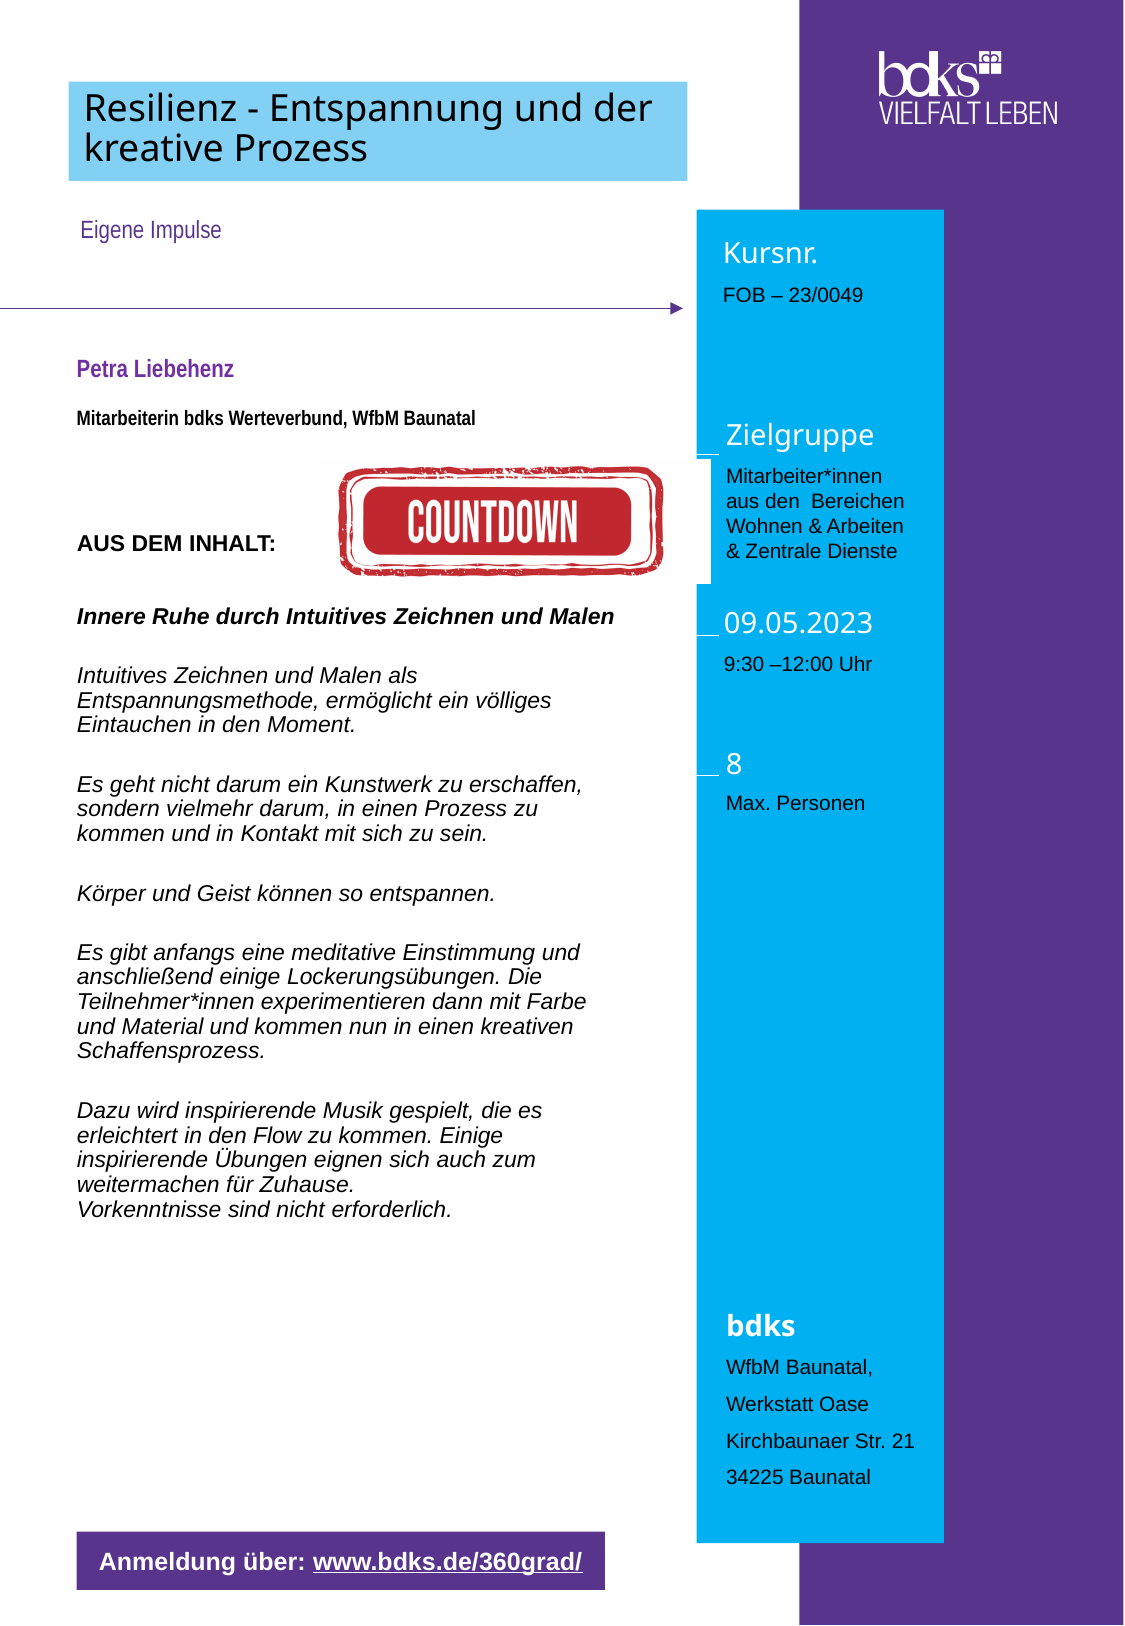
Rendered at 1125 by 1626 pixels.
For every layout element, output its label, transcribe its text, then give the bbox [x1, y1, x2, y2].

picture [879, 51, 1057, 124]
text_box [696, 209, 945, 635]
picture [318, 459, 710, 584]
text_box [696, 636, 945, 775]
text_box 09.05.2023 9:30 –12:00 Uhr [708, 596, 952, 686]
text_box 8 Max. Personen [710, 737, 954, 859]
text_box Zielgruppe Mitarbeiter*innen aus den Bereichen Wohnen & Arbeiten & Zentrale Dienste [710, 408, 927, 498]
text_box [696, 777, 945, 1544]
text_box [798, 0, 1124, 1625]
slide_number 53 [794, 1506, 1048, 1593]
text_box AUS DEM INHALT: Innere Ruhe durch Intuitives Zeichnen und Malen Intuitives Zeichnen und Malen als Entspannungsmethode, ermöglicht ein völliges Eintauchen in den Moment. Es geht nicht darum ein Kunstwerk zu erschaffen, sondern vielmehr darum, in einen Prozess zu kommen und in Kontakt mit sich zu sein. Körper und Geist können so entspannen. Es gibt anfangs eine meditative Einstimmung und anschließend einige Lockerungsübungen. Die Teilnehmer*innen experimentieren dann mit Farbe und Material und kommen nun in einen kreativen Schaffensprozess. Dazu wird inspirierende Musik gespielt, die es erleichtert in den Flow zu kommen. Einige inspirierende Übungen eignen sich auch zum weitermachen für Zuhause. Vorkenntnisse sind nicht erforderlich. [61, 524, 644, 1300]
text_box Kursnr. FOB – 23/0049 [707, 227, 924, 317]
text_box Resilienz - Entspannung und der kreative Prozess [68, 81, 688, 181]
text_box [65, 1086, 651, 1536]
text_box Anmeldung über: www.bdks.de/360grad/ [76, 1531, 605, 1590]
text_box bdks WfbM Baunatal, Werkstatt Oase Kirchbaunaer Str. 21 34225 Baunatal [710, 1299, 957, 1500]
text_box Petra Liebehenz Mitarbeiterin bdks Werteverbund, WfbM Baunatal [61, 348, 683, 489]
text_box Eigene Impulse [65, 209, 606, 278]
